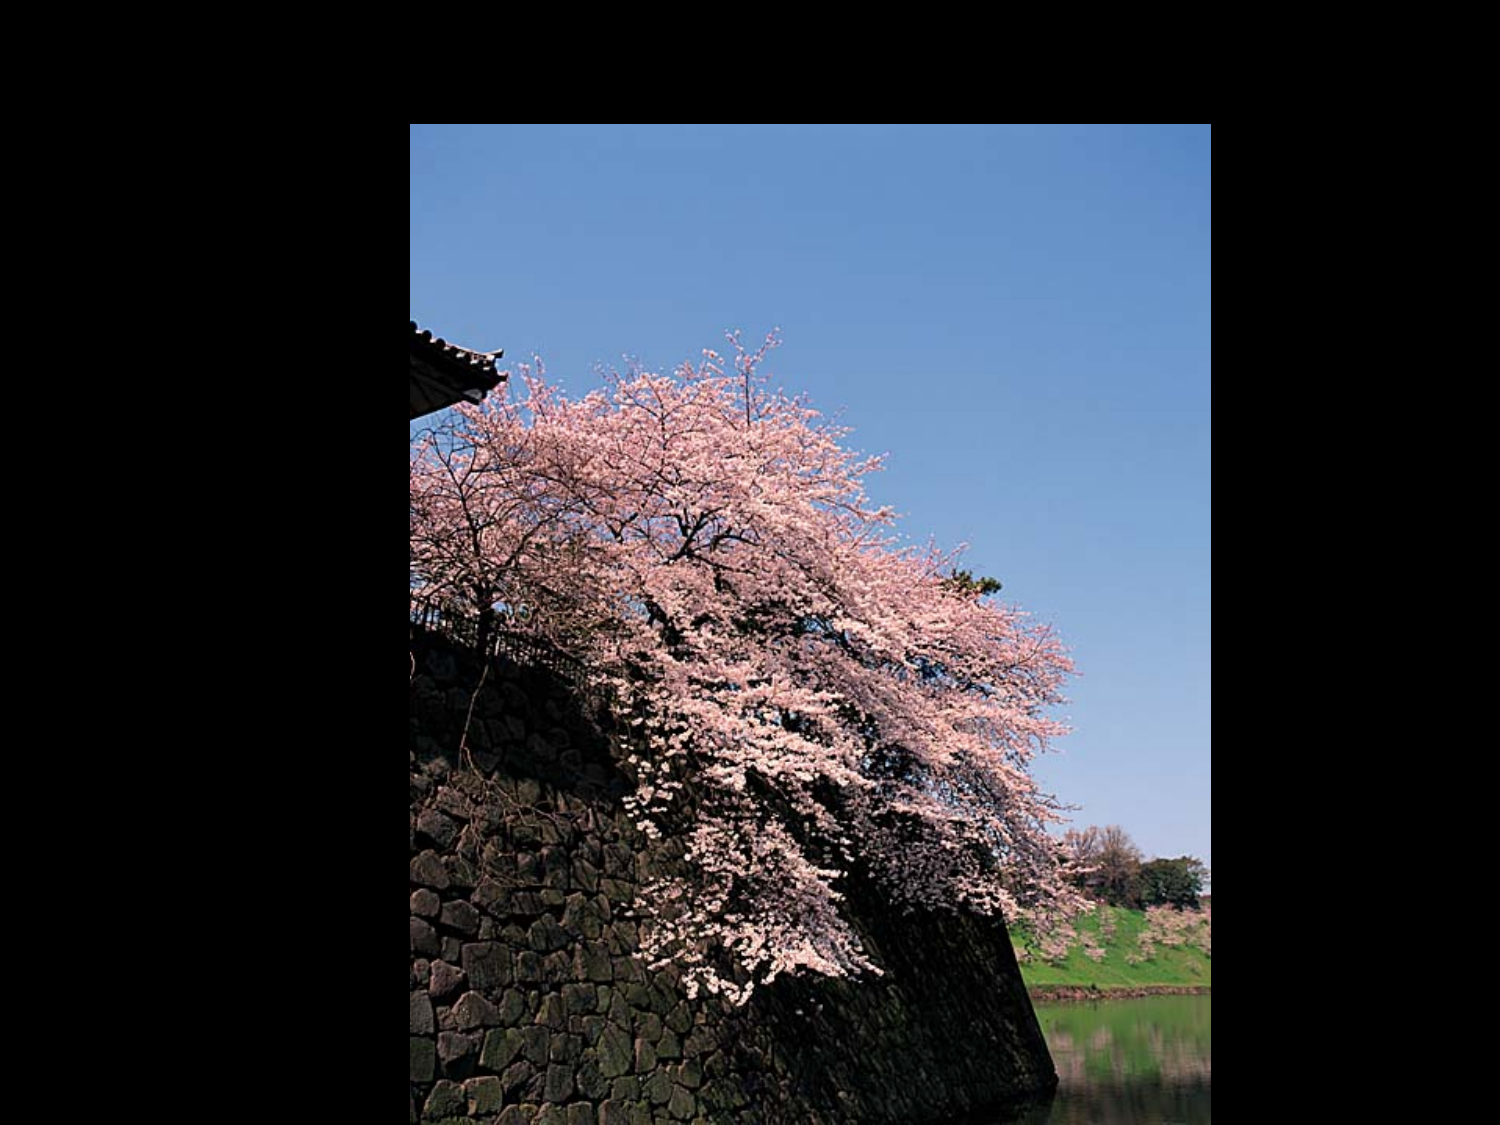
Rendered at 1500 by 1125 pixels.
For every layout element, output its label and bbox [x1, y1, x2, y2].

picture [409, 124, 1211, 1125]
